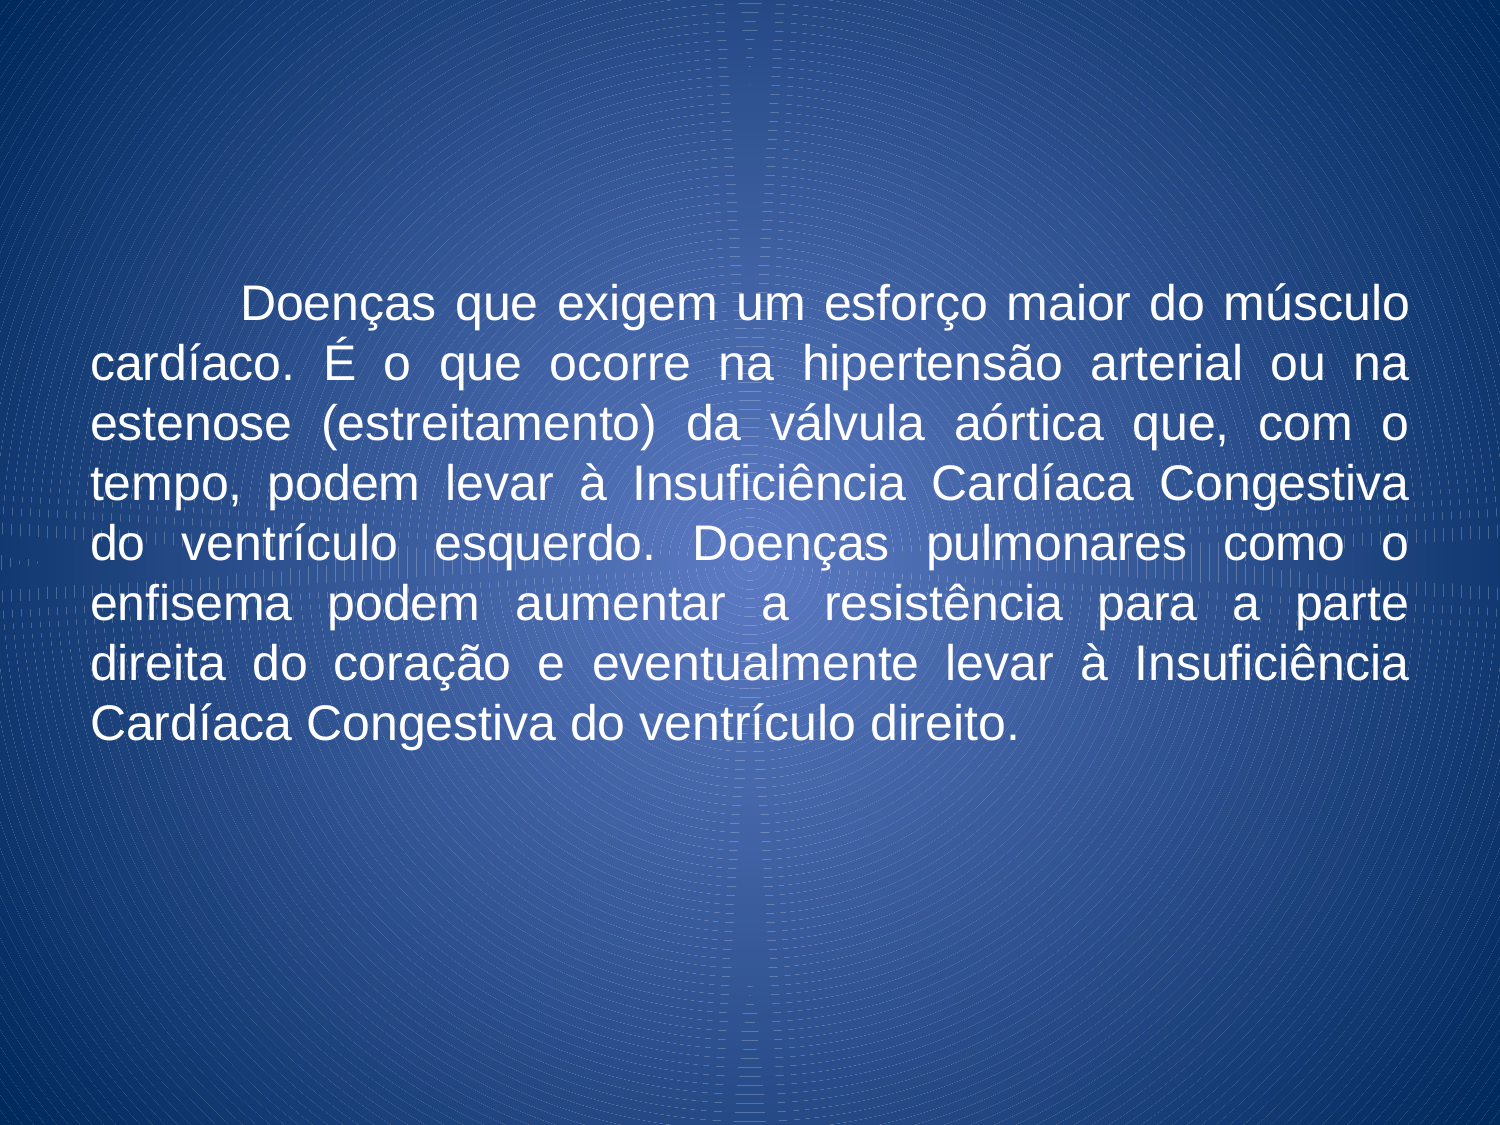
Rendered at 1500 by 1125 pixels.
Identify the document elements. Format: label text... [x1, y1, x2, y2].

list Doenças que exigem um esforço maior do músculo cardíaco. É o que ocorre na hipertensão arterial ou na estenose (estreitamento) da válvula aórtica que, com o tempo, podem levar à Insuficiência Cardíaca Congestiva do ventrículo esquerdo. Doenças pulmonares como o enfisema podem aumentar a resistência para a parte direita do coração e eventualmente levar à Insuficiência Cardíaca Congestiva do ventrículo direito. [75, 262, 1425, 1005]
